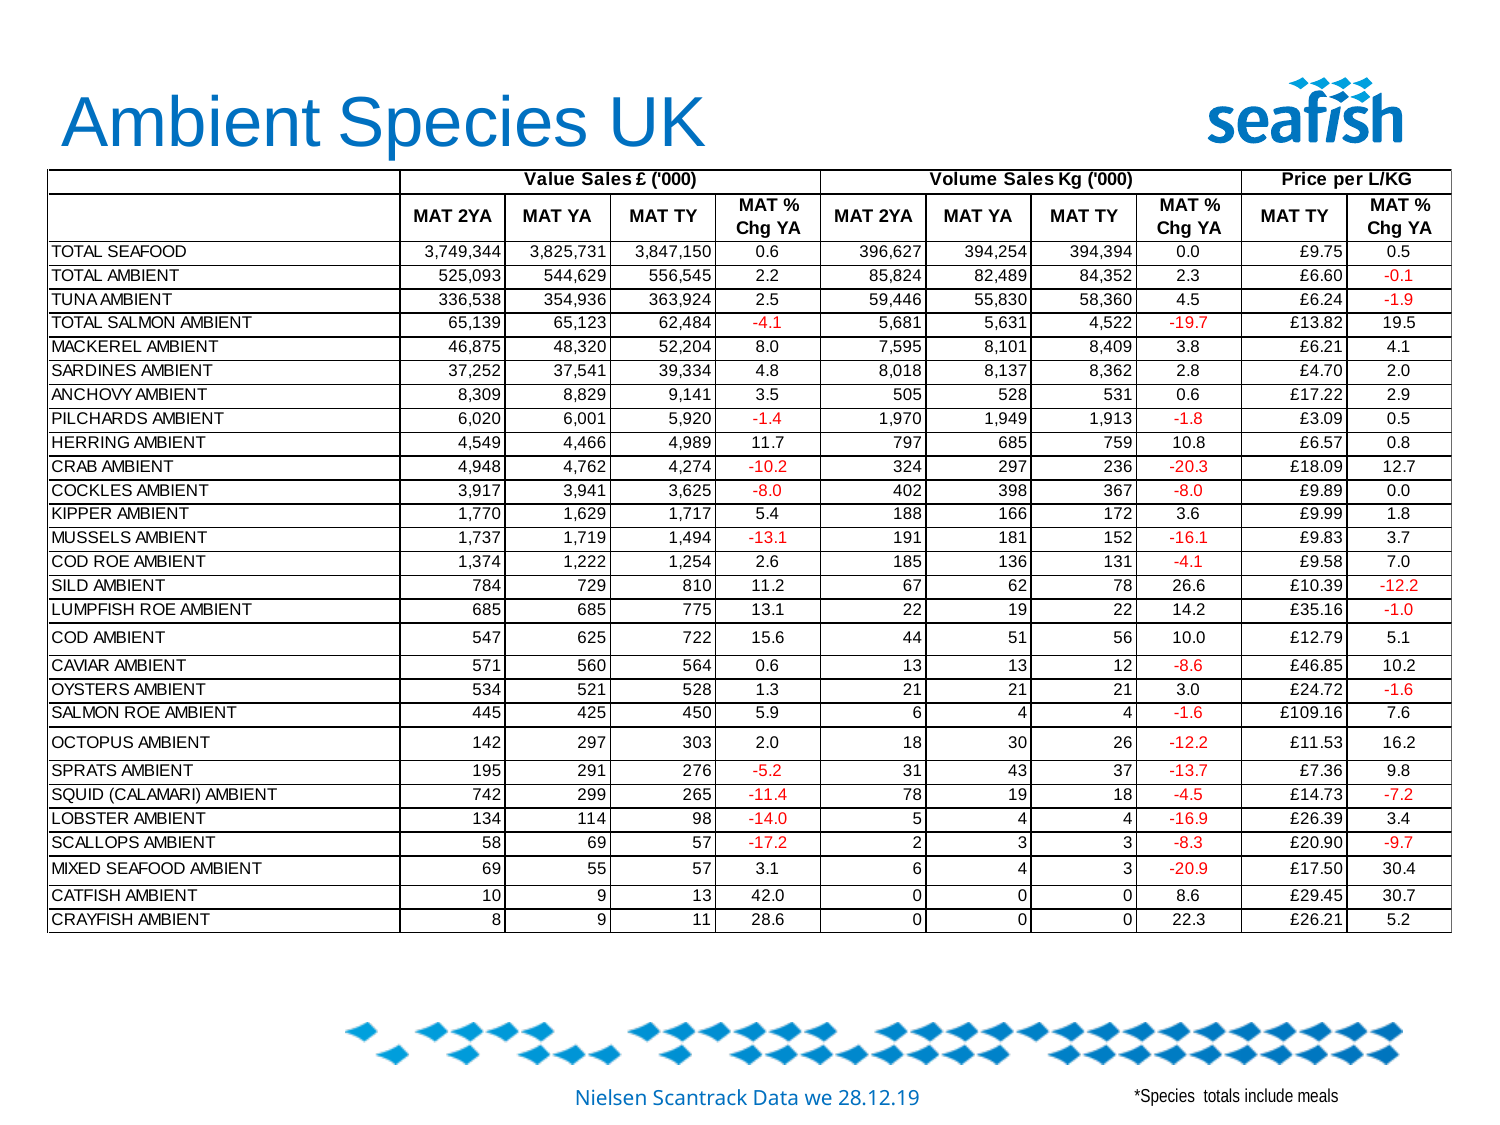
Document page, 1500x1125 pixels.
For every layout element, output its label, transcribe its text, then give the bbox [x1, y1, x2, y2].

picture [47, 169, 1453, 934]
text_box *Species totals include meals [1119, 1076, 1354, 1115]
picture [345, 1022, 1403, 1065]
text_box Ambient Species UK [47, 46, 1453, 169]
text_box Nielsen Scantrack Data we 28.12.19 [0, 1076, 1500, 1118]
